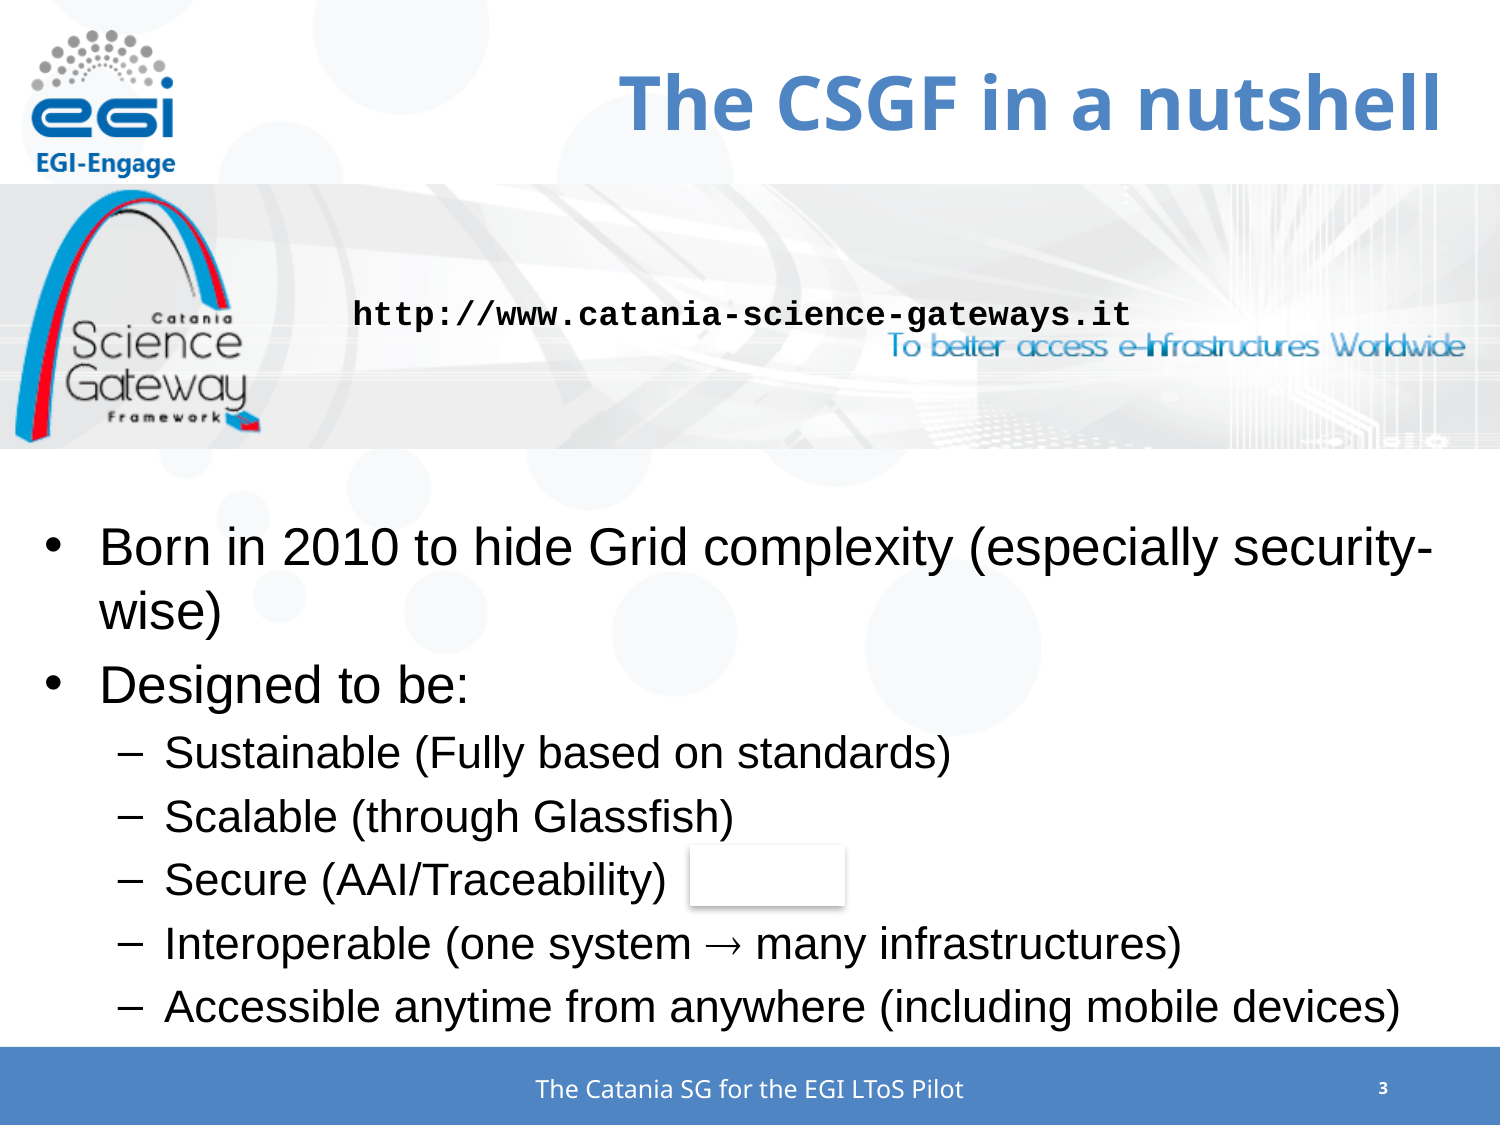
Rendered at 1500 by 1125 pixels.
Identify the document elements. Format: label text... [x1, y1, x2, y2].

title The CSGF in a nutshell [253, 30, 1459, 171]
list http://www.catania-science-gateways.it Born in 2010 to hide Grid complexity (especially security-wise) Designed to be: Sustainable (Fully based on standards) Scalable (through Glassfish) Secure (AAI/Traceability) Interoperable (one system  many infrastructures) Accessible anytime from anywhere (including mobile devices) [29, 458, 1455, 1047]
picture [0, 0, 1500, 772]
footer The Catania SG for the EGI LToS Pilot [194, 1058, 1306, 1119]
